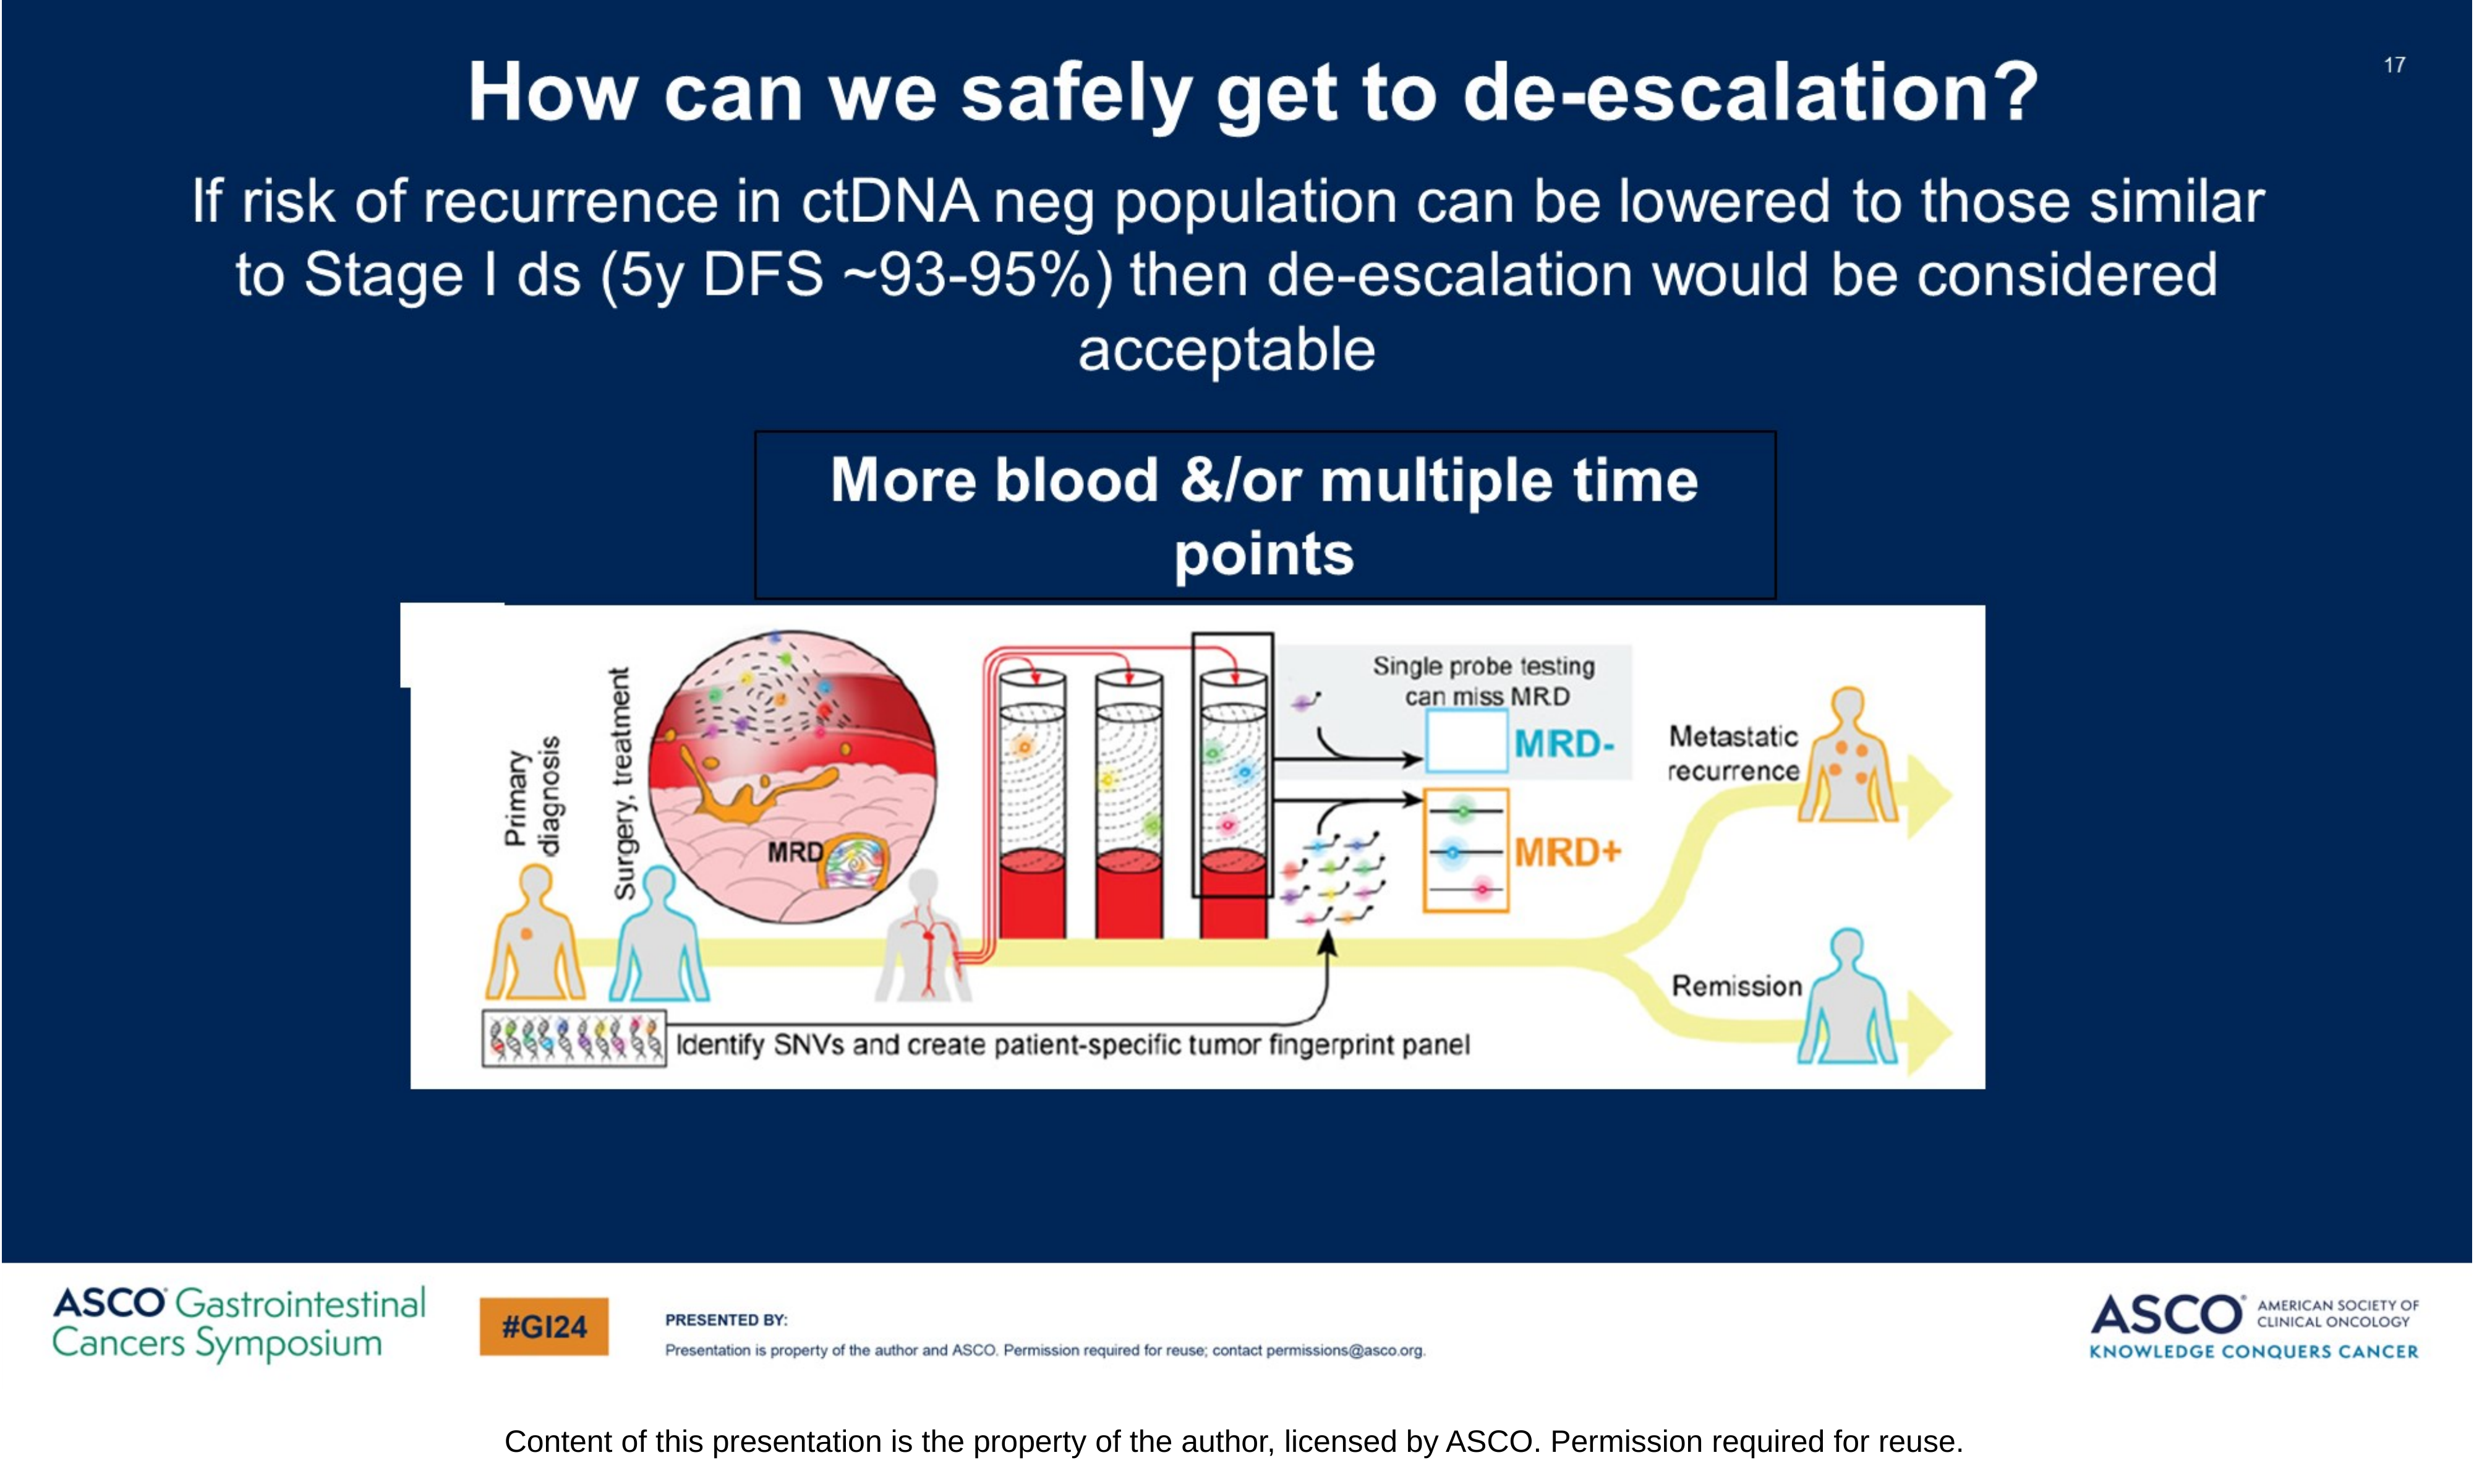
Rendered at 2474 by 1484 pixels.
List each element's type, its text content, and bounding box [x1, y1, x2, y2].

text_box Content of this presentation is the property of the author, licensed by ASCO. Permission required for reuse. [0, 1399, 2474, 1477]
picture [2, 0, 2472, 1389]
